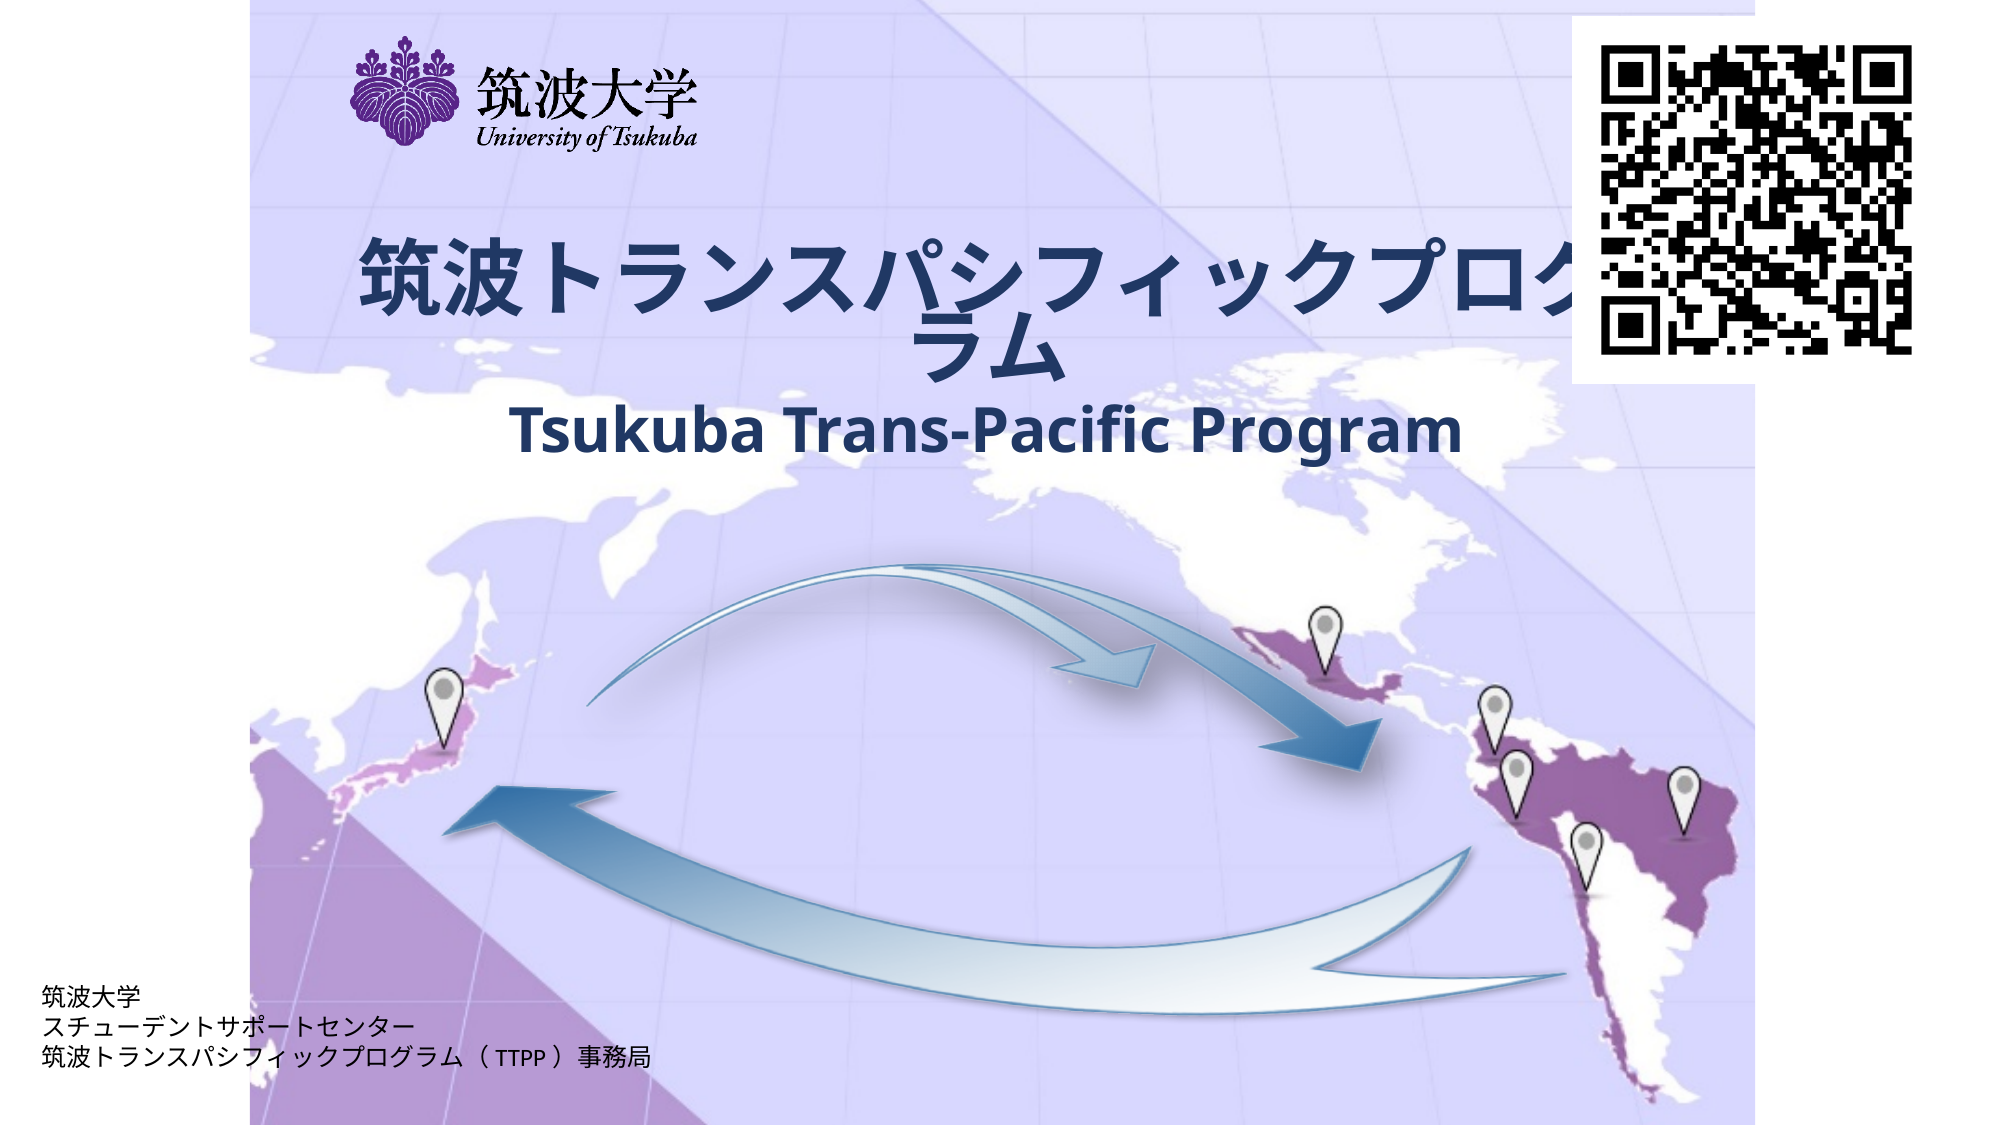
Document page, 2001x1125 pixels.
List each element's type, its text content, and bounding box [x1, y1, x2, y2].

text_box 筑波大学 スチューデントサポートセンター 筑波トランスパシフィックプログラム（TTPP）事務局 [26, 974, 249, 1079]
picture [249, 0, 1941, 1125]
